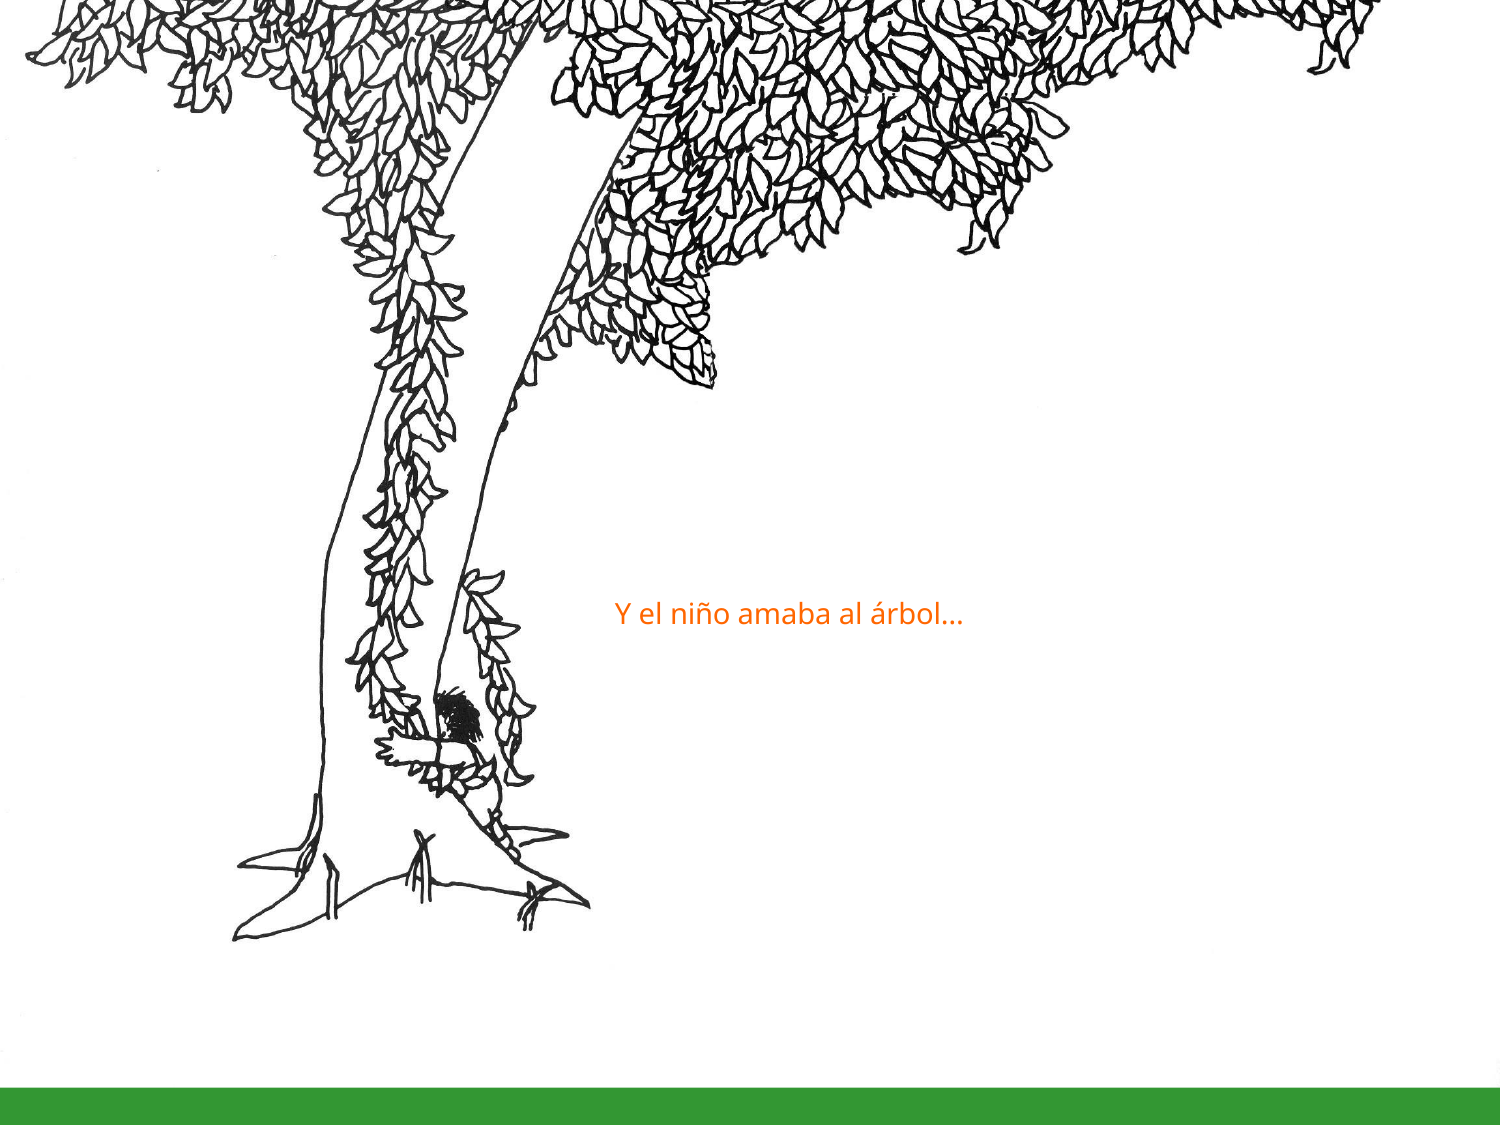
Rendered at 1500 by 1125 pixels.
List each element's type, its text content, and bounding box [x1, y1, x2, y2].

text_box Y el niño amaba al árbol… [612, 593, 994, 630]
text_box [0, 0, 1500, 1087]
text_box [0, 1087, 1500, 1125]
